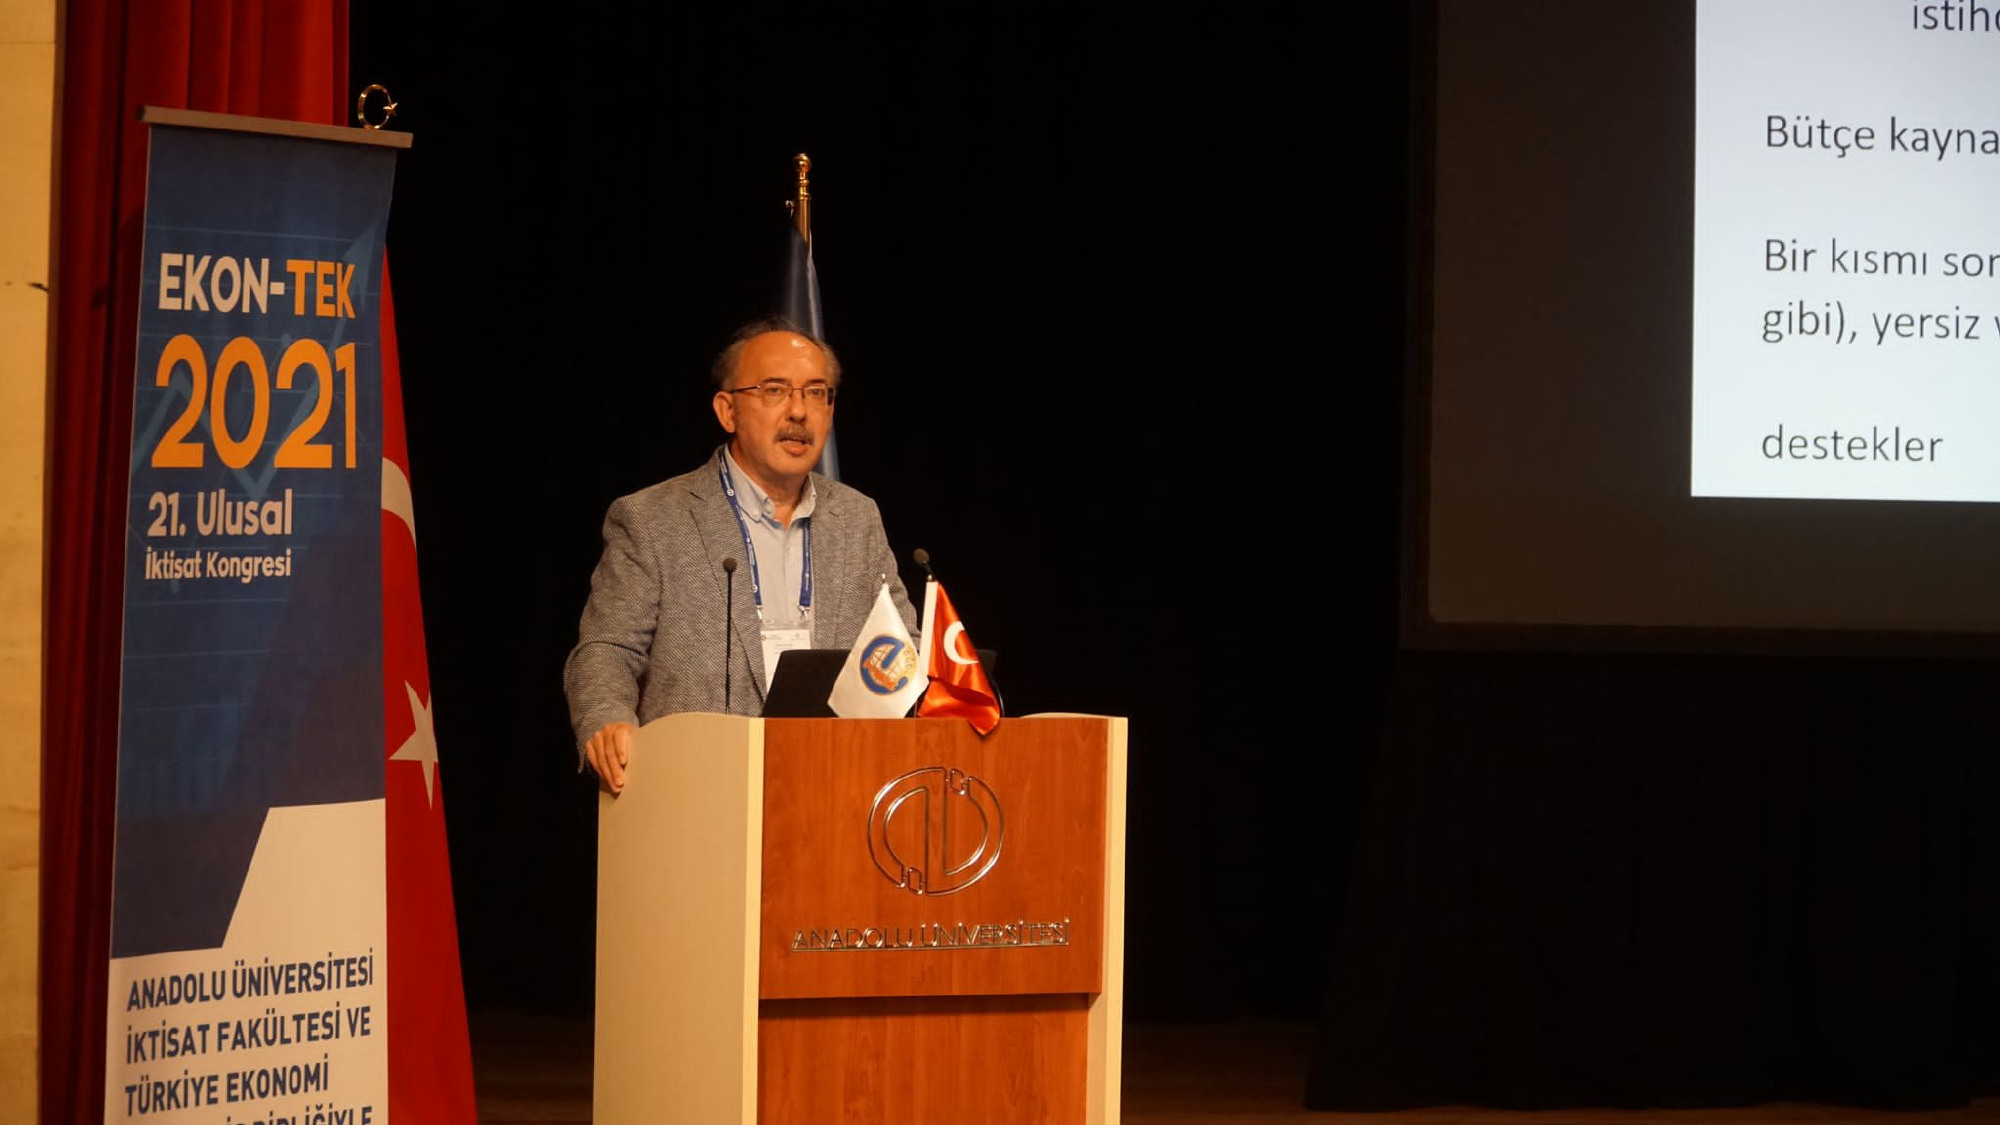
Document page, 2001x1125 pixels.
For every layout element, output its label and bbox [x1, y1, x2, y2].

list [0, 0, 2000, 1125]
